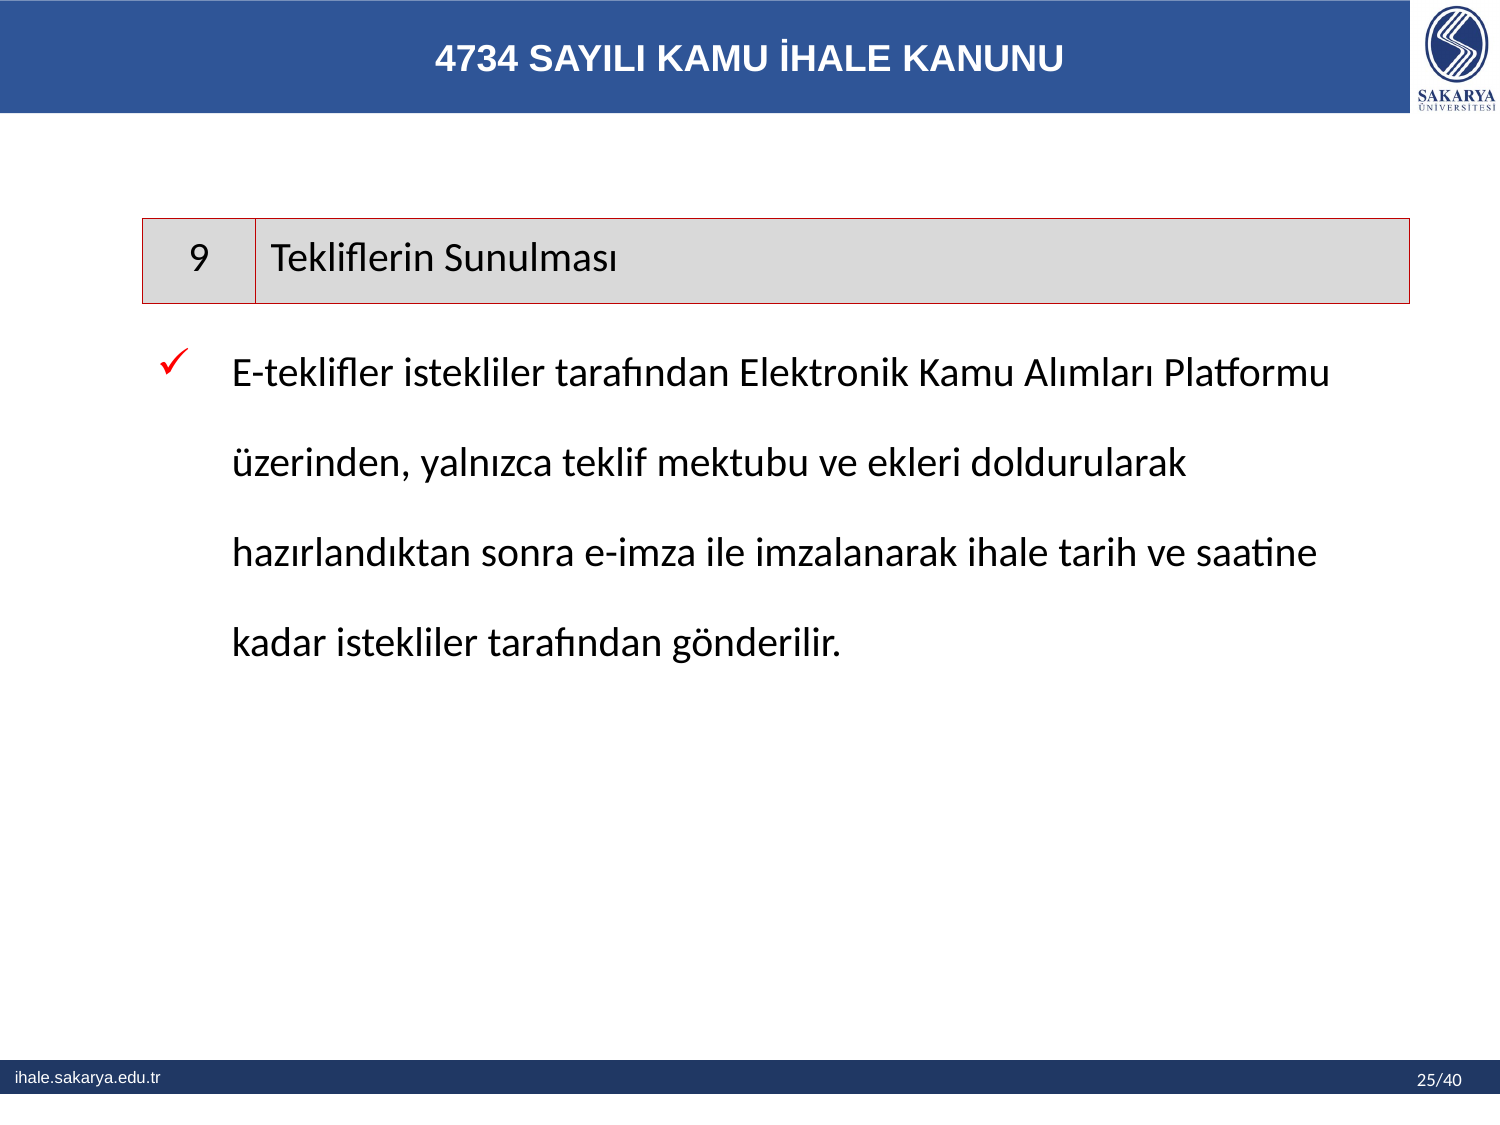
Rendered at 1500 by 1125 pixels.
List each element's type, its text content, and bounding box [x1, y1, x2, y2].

table_header Tekliflerin Sunulması [256, 219, 1409, 303]
picture [1410, 0, 1500, 114]
table_header 9 [143, 219, 255, 303]
title E-teklifler istekliler tarafından Elektronik Kamu Alımları Platformu üzerinden, yalnızca teklif mektubu ve ekleri doldurularak hazırlandıktan sonra e-imza ile imzalanarak ihale tarih ve saatine kadar istekliler tarafından gönderilir. [142, 343, 1410, 886]
